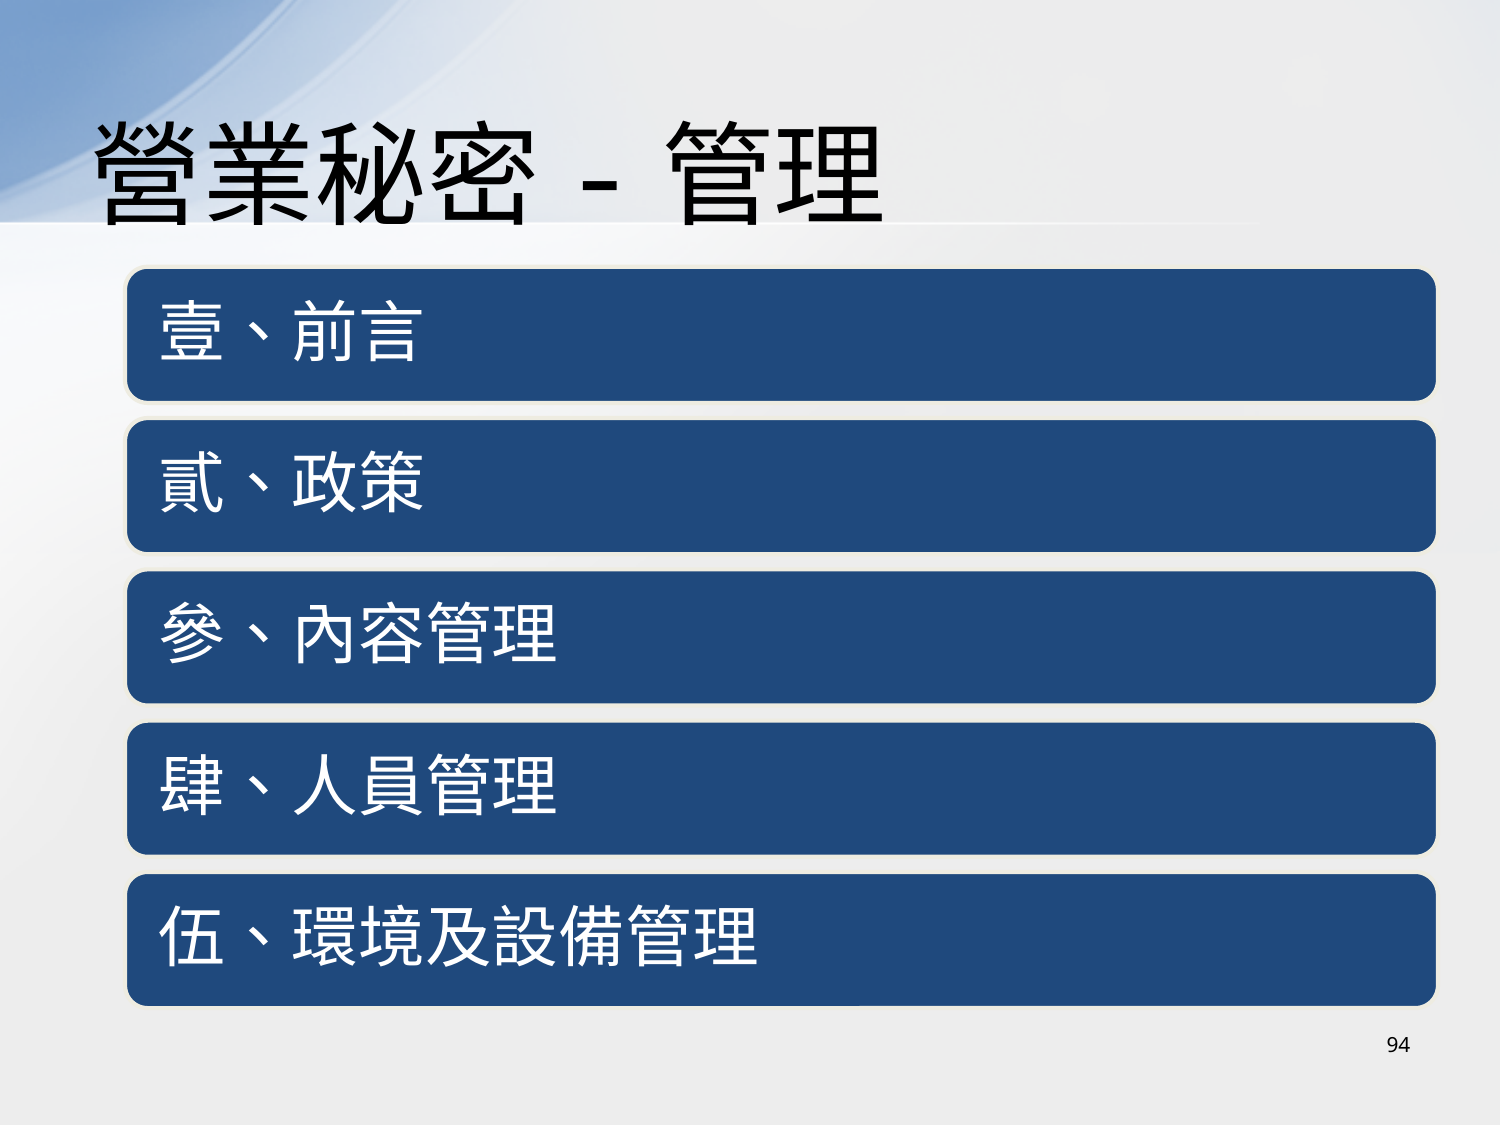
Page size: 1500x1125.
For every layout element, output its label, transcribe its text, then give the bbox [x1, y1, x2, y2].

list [124, 261, 1439, 1013]
title 營業秘密-管理 [75, 58, 1425, 247]
picture [0, 0, 1500, 1125]
slide_number 94 [1074, 1026, 1425, 1103]
